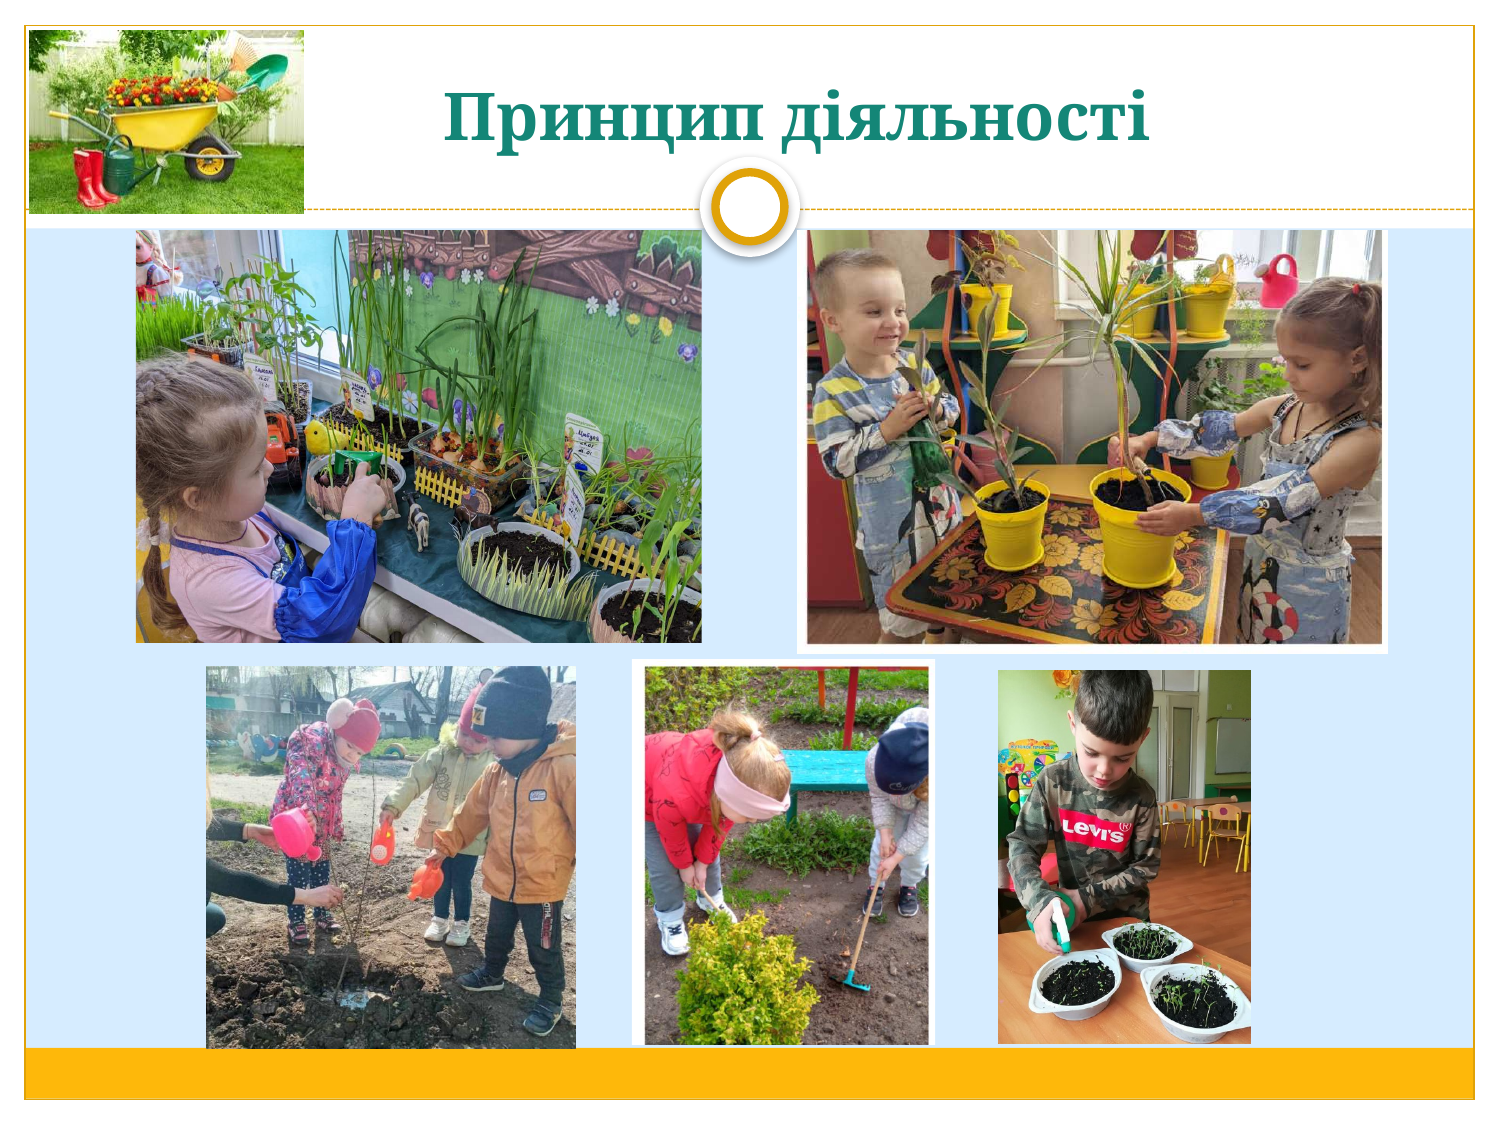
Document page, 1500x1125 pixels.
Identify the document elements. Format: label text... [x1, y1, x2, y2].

picture [997, 670, 1251, 1045]
picture [135, 229, 702, 643]
picture [206, 666, 576, 1049]
picture [796, 229, 1389, 654]
picture [29, 30, 304, 214]
title Принцип діяльності [309, 66, 1400, 161]
picture [631, 659, 936, 1045]
